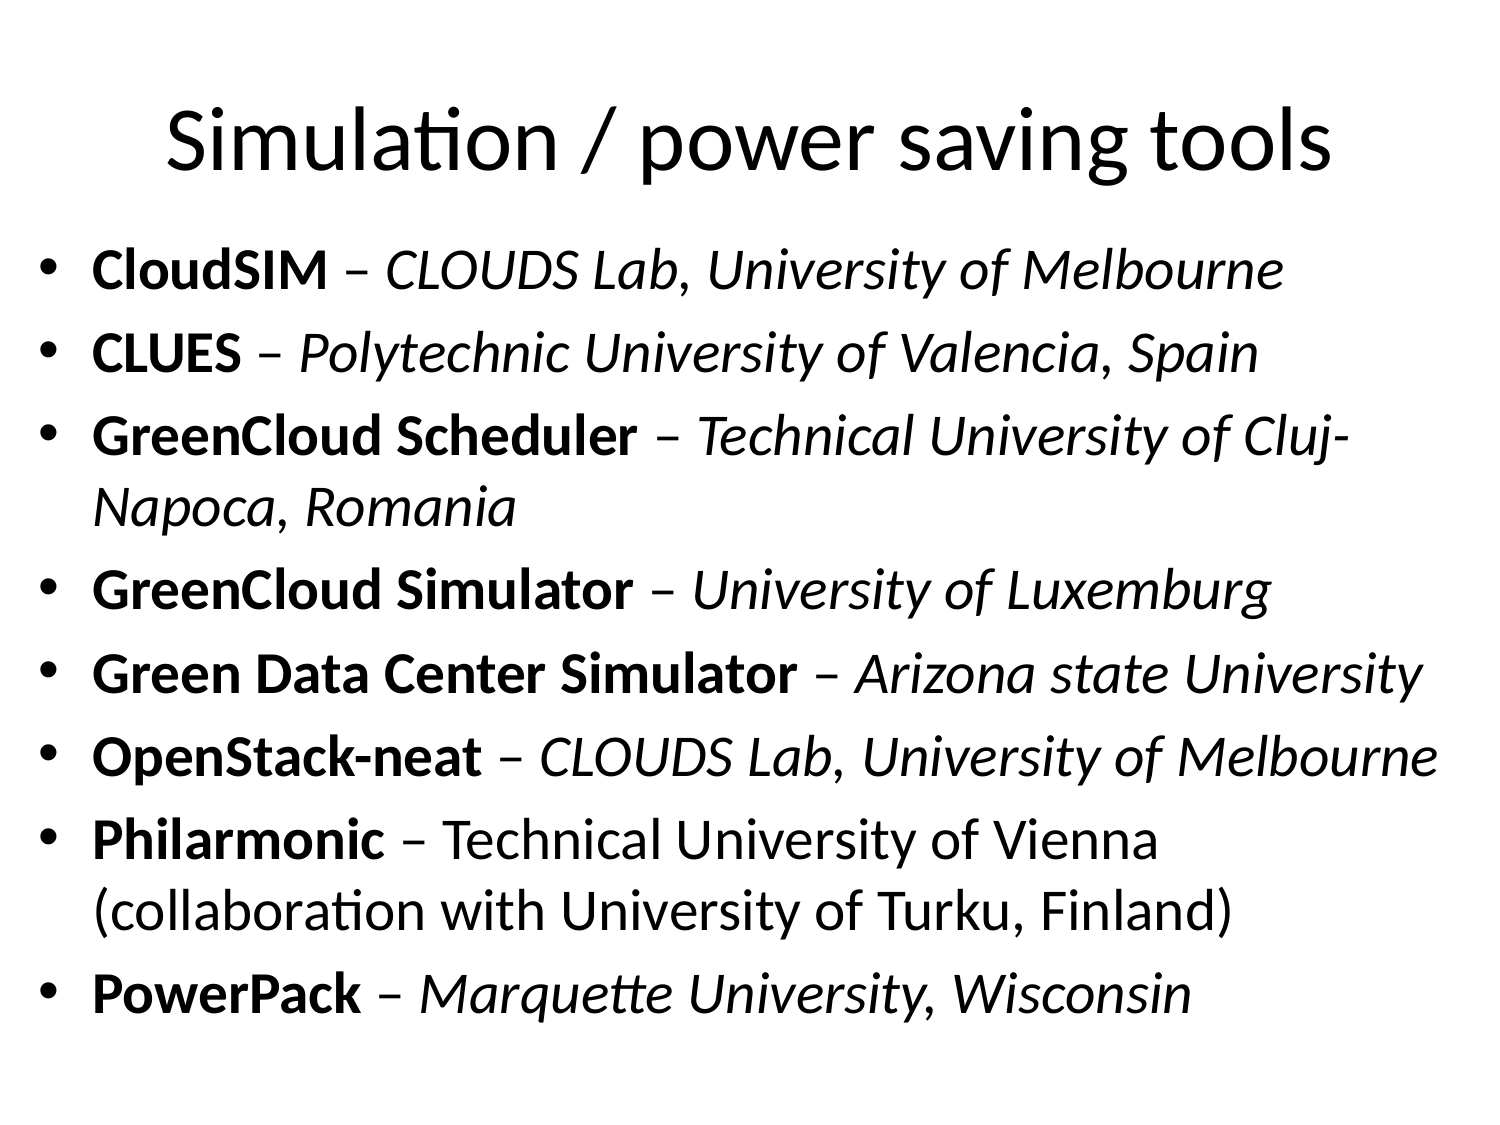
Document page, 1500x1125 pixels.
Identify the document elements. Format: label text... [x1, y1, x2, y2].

list CloudSIM – CLOUDS Lab, University of Melbourne CLUES – Polytechnic University of Valencia, Spain GreenCloud Scheduler – Technical University of Cluj-Napoca, Romania GreenCloud Simulator – University of Luxemburg Green Data Center Simulator – Arizona state University OpenStack-neat – CLOUDS Lab, University of Melbourne Philarmonic – Technical University of Vienna (collaboration with University of Turku, Finland) PowerPack – Marquette University, Wisconsin [23, 222, 1477, 1086]
title Simulation / power saving tools [75, 45, 1425, 222]
